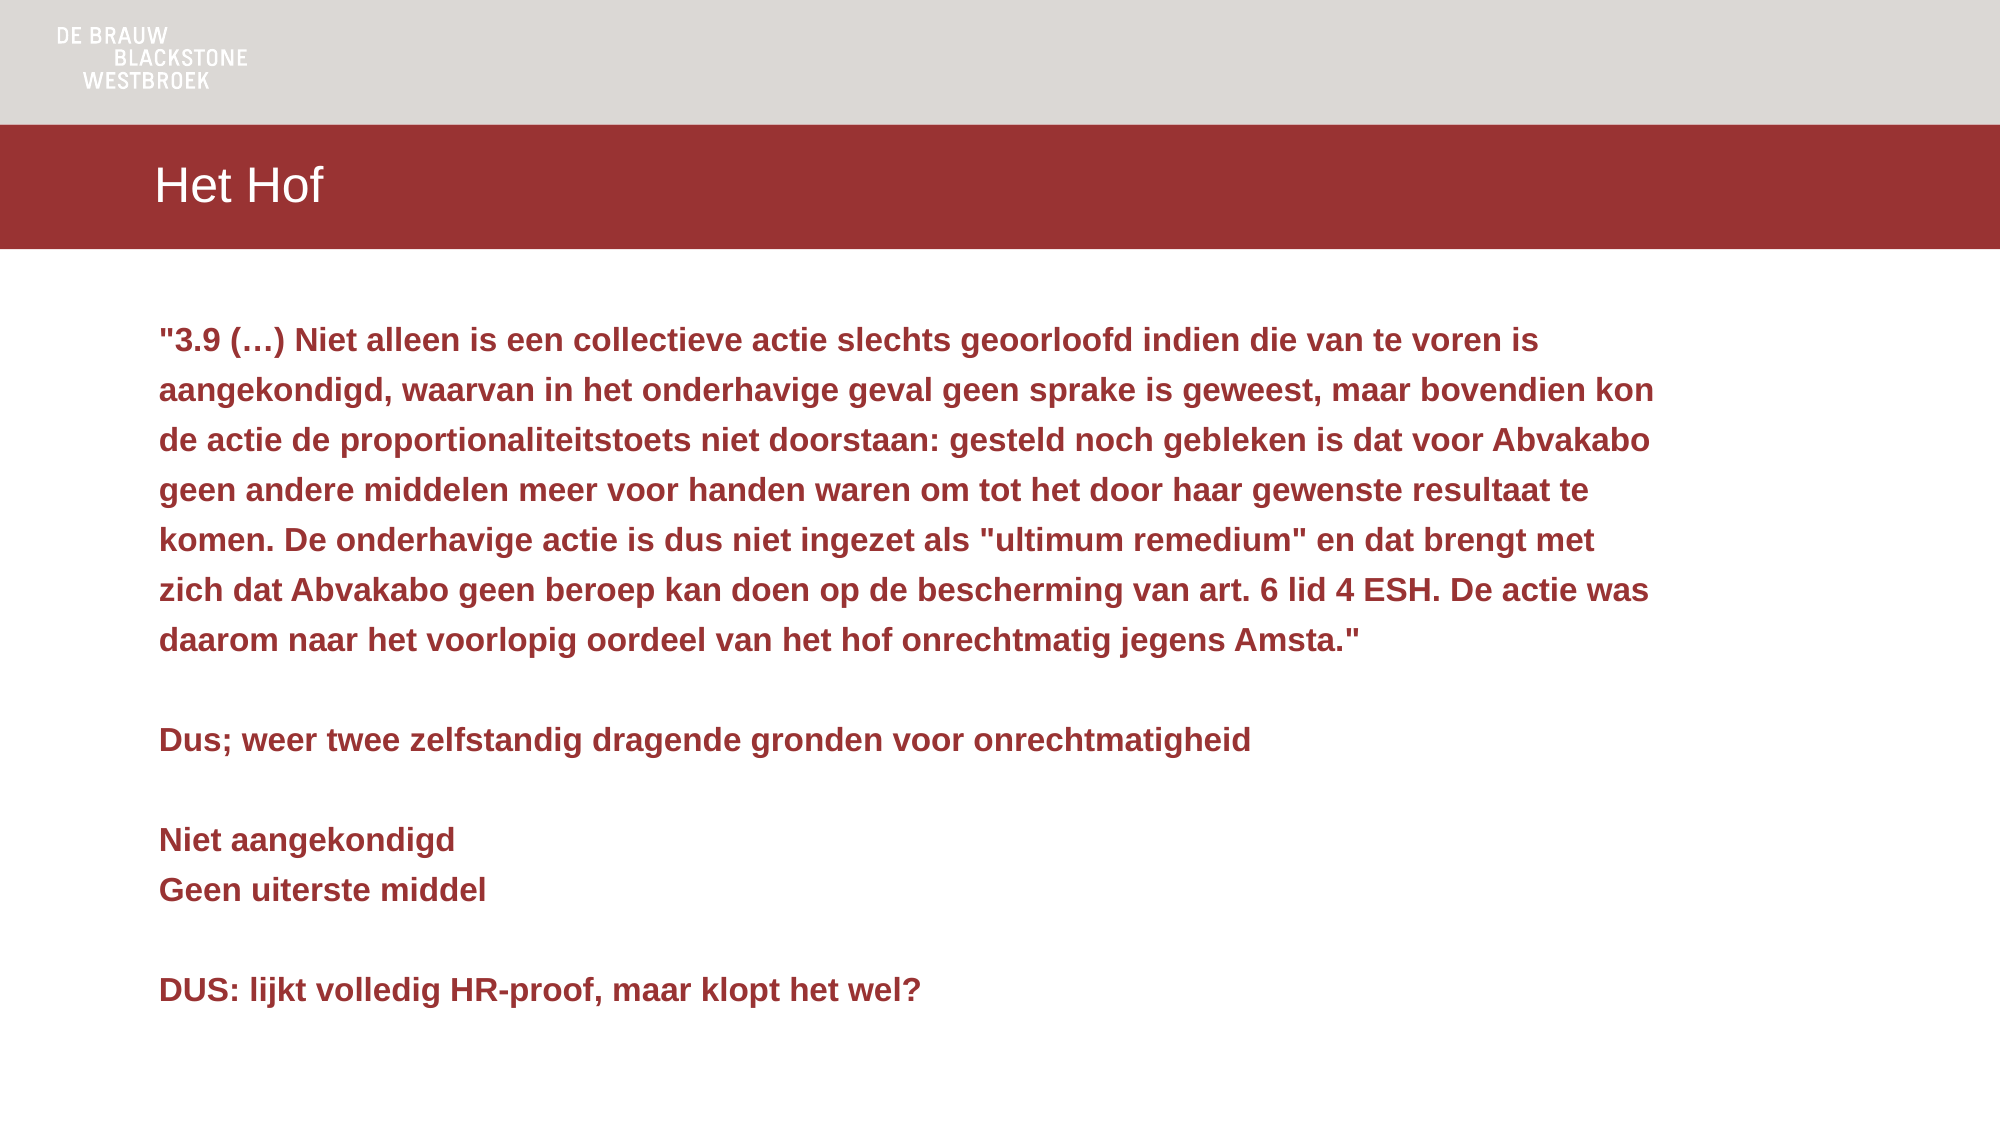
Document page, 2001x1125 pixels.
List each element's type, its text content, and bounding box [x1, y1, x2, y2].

title Het Hof [148, 124, 1852, 249]
list "3.9 (…) Niet alleen is een collectieve actie slechts geoorloofd indien die van te voren is aangekondigd, waarvan in het onderhavige geval geen sprake is geweest, maar bovendien kon de actie de proportionaliteitstoets niet doorstaan: gesteld noch gebleken is dat voor Abvakabo geen andere middelen meer voor handen waren om tot het door haar gewenste resultaat te komen. De onderhavige actie is dus niet ingezet als "ultimum remedium" en dat brengt met zich dat Abvakabo geen beroep kan doen op de bescherming van art. 6 lid 4 ESH. De actie was daarom naar het voorlopig oordeel van het hof onrechtmatig jegens Amsta." Dus; weer twee zelfstandig dragende gronden voor onrechtmatigheid Niet aangekondigd Geen uiterste middel DUS: lijkt volledig HR-proof, maar klopt het wel? [153, 301, 1672, 996]
